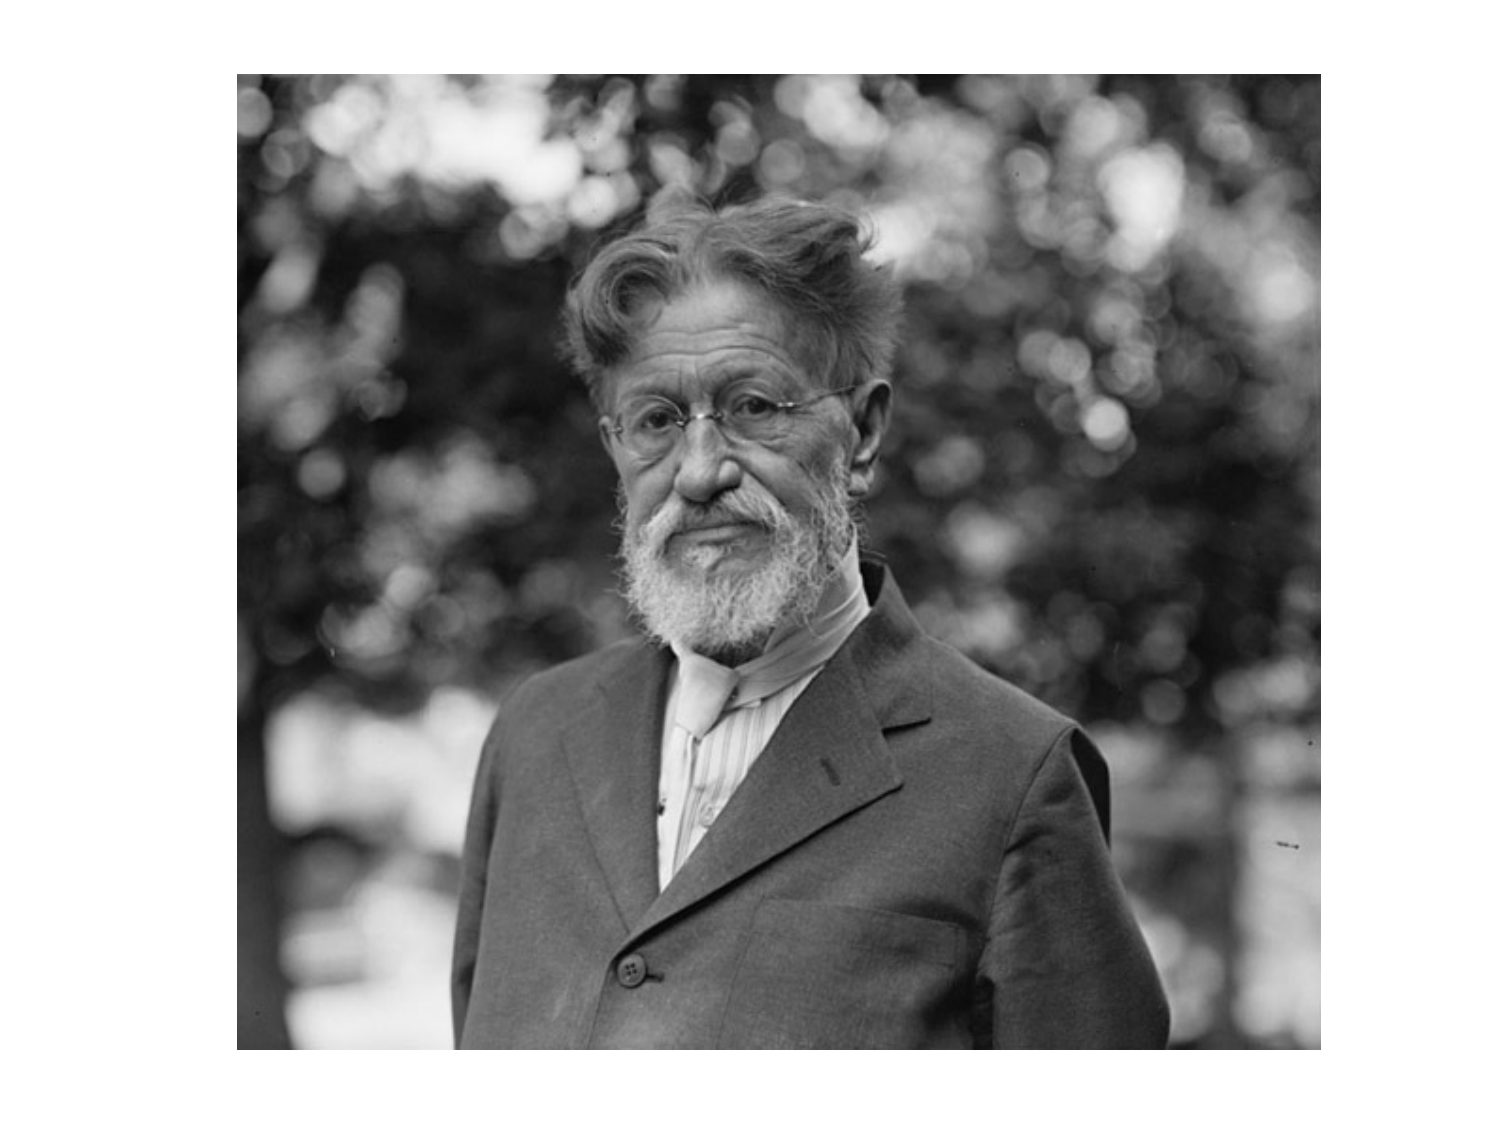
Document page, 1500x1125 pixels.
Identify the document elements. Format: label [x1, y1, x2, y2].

picture [237, 74, 1321, 1050]
